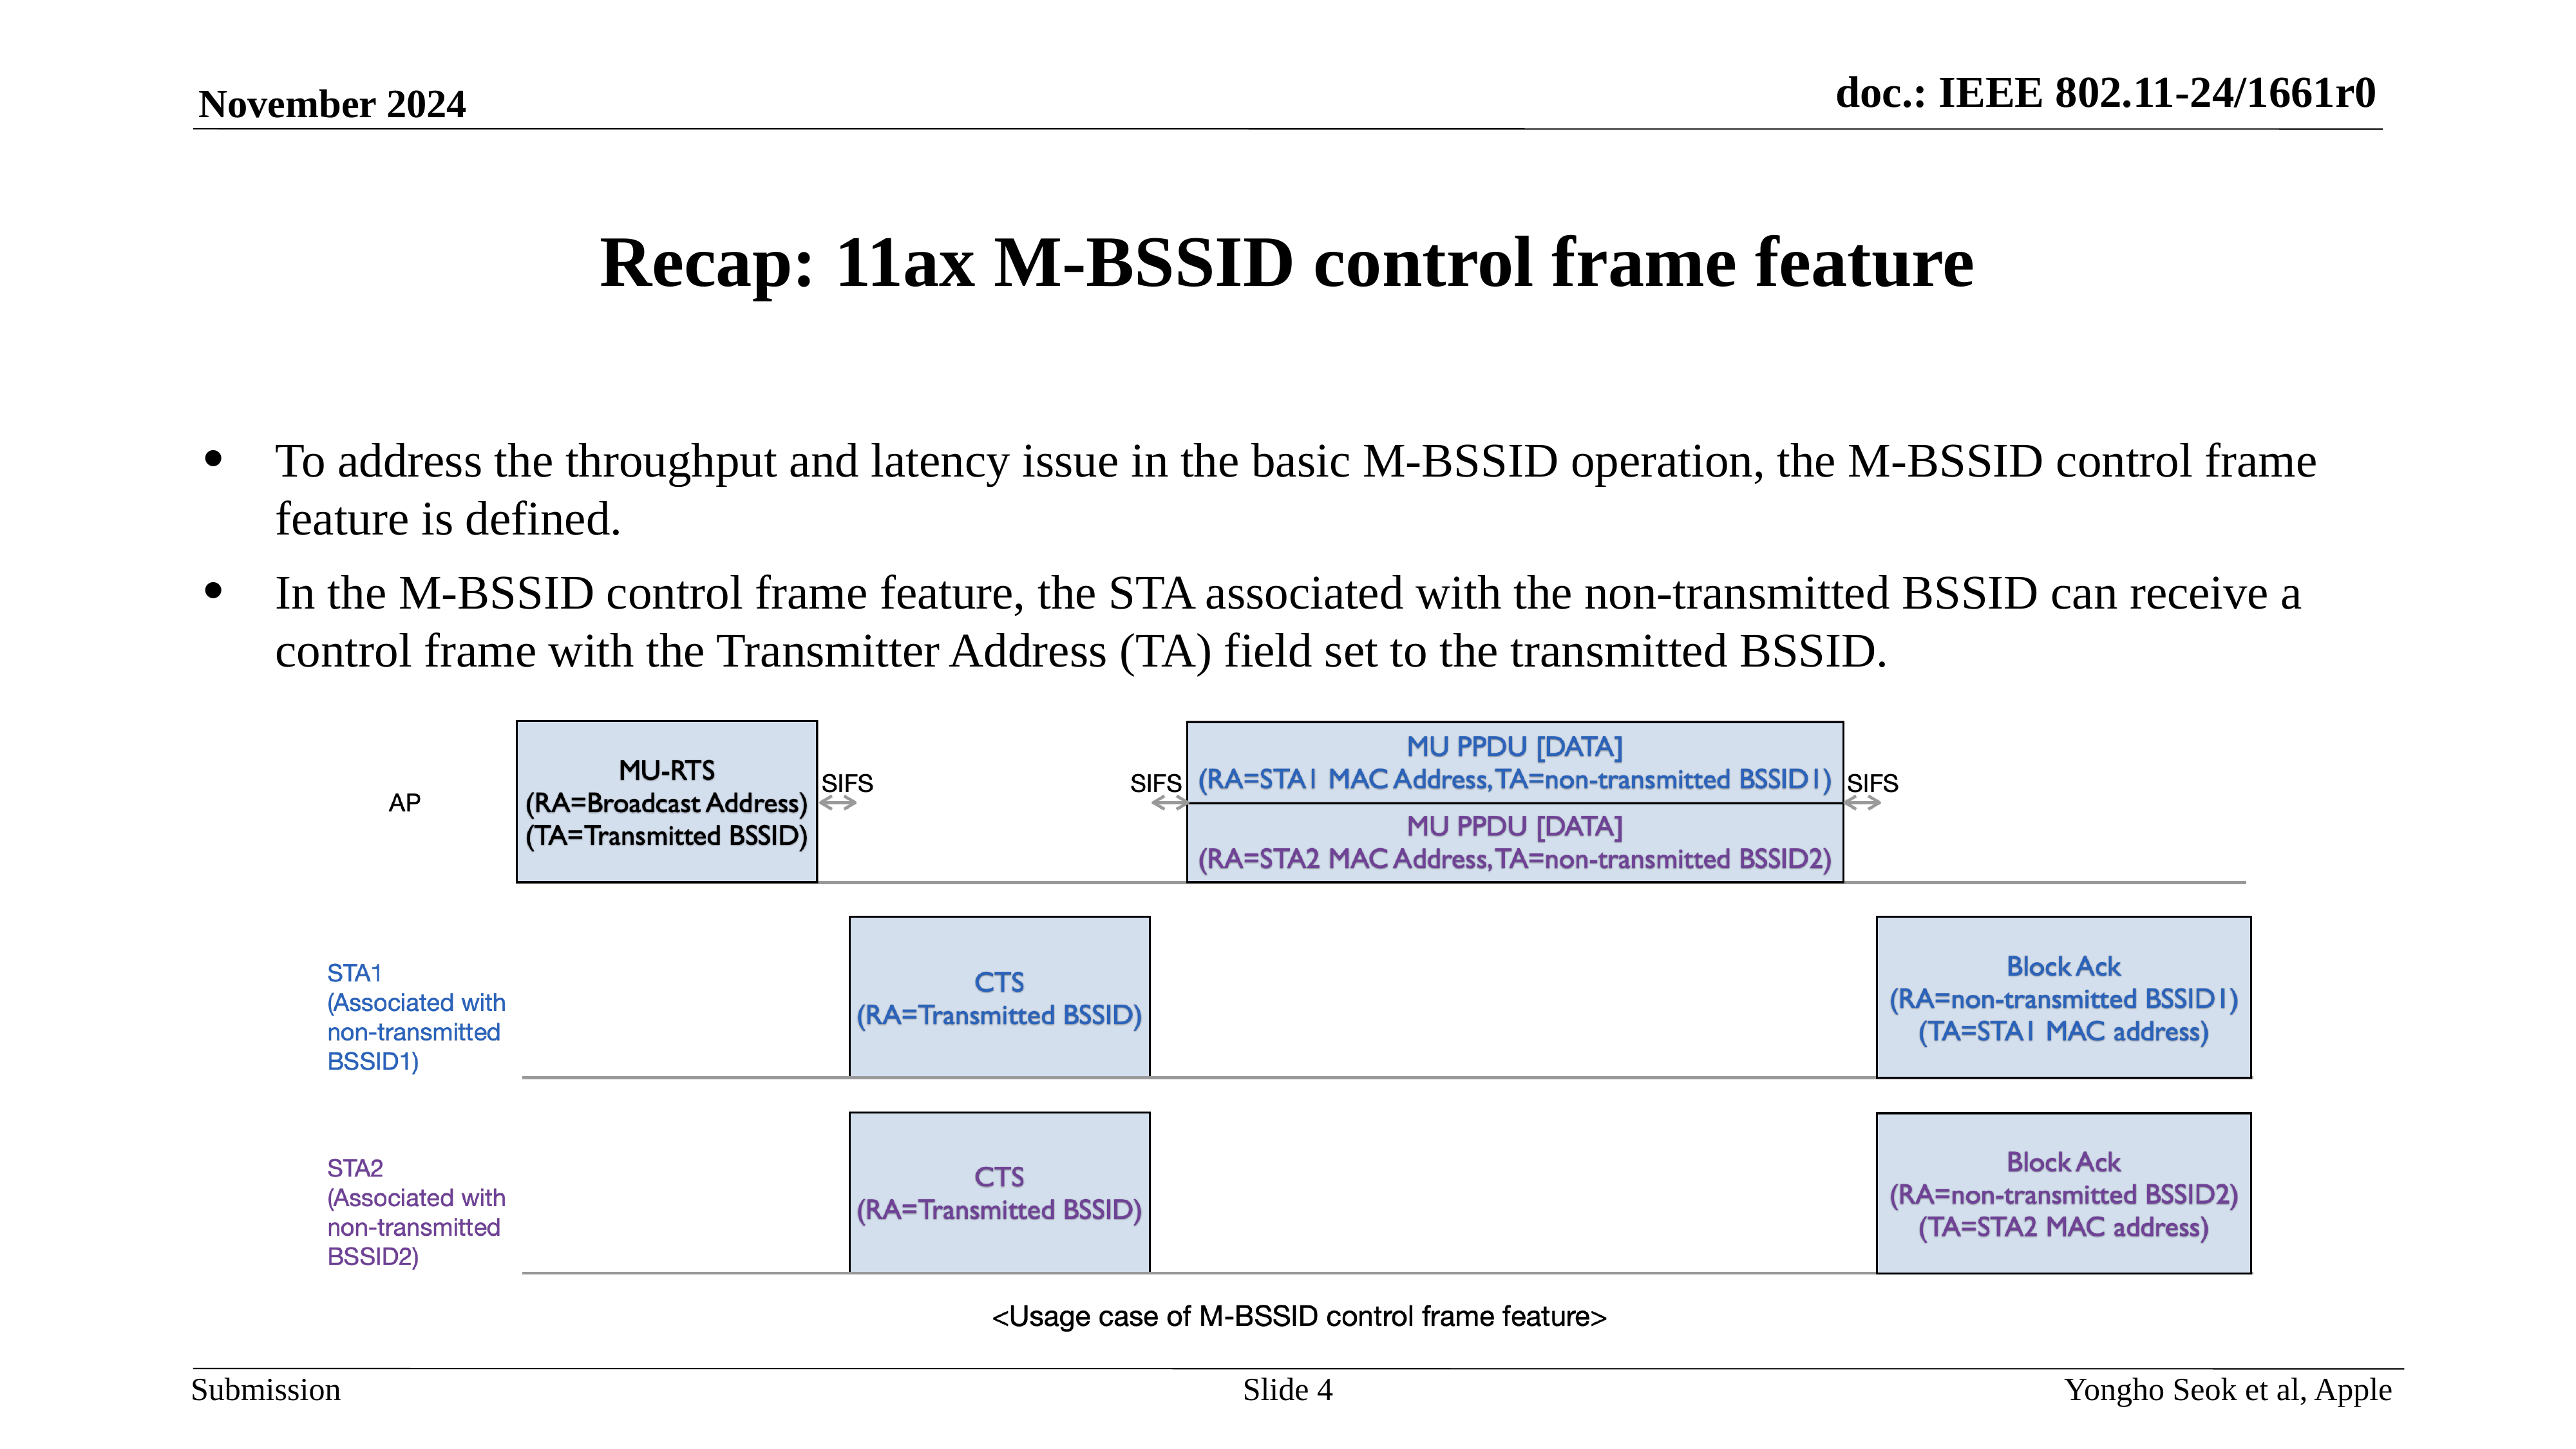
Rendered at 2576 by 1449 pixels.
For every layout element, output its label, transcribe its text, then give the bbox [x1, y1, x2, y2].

title Recap: 11ax M-BSSID control frame feature [193, 144, 2383, 370]
list To address the throughput and latency issue in the basic M-BSSID operation, the M-BSSID control frame feature is defined. In the M-BSSID control frame feature, the STA associated with the non-transmitted BSSID can receive a control frame with the Transmitter Address (TA) field set to the transmitted BSSID. [193, 418, 2383, 1288]
text_box Slide 4 [1183, 1368, 1393, 1407]
picture [322, 719, 2254, 1337]
